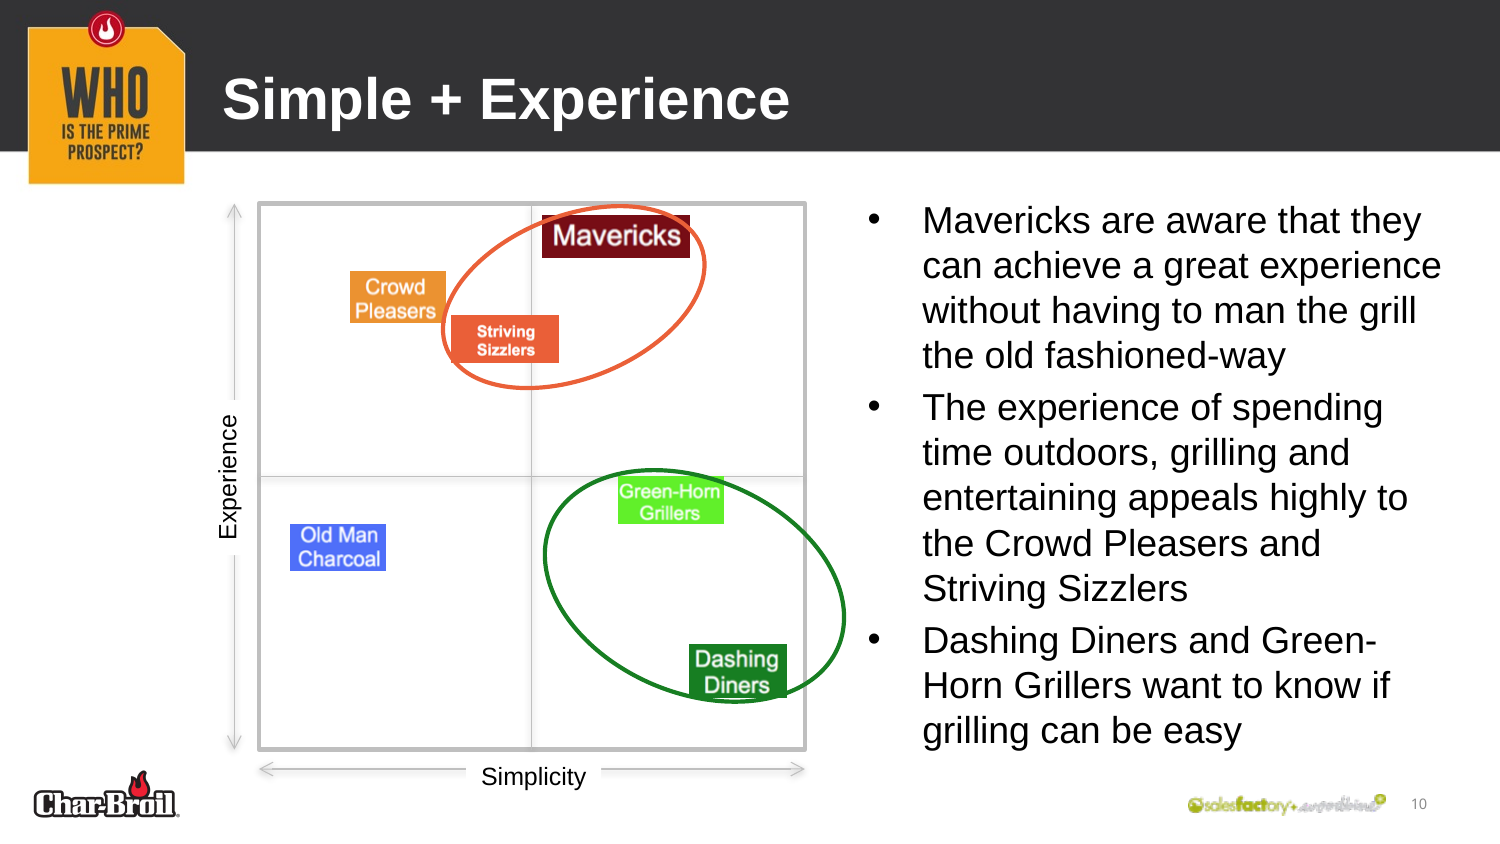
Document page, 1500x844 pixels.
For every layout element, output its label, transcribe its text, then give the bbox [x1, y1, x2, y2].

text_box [203, 203, 806, 797]
picture [1188, 794, 1386, 816]
list Mavericks are aware that they can achieve a great experience without having to man the grill the old fashioned-way The experience of spending time outdoors, grilling and entertaining appeals highly to the Crowd Pleasers and Striving Sizzlers Dashing Diners and Green-Horn Grillers want to know if grilling can be easy [852, 188, 1459, 793]
title Simple + Experience [207, 40, 1430, 152]
picture [0, 0, 1500, 754]
slide_number 10 [1395, 782, 1459, 827]
text_box [810, 536, 847, 684]
picture [450, 315, 560, 363]
